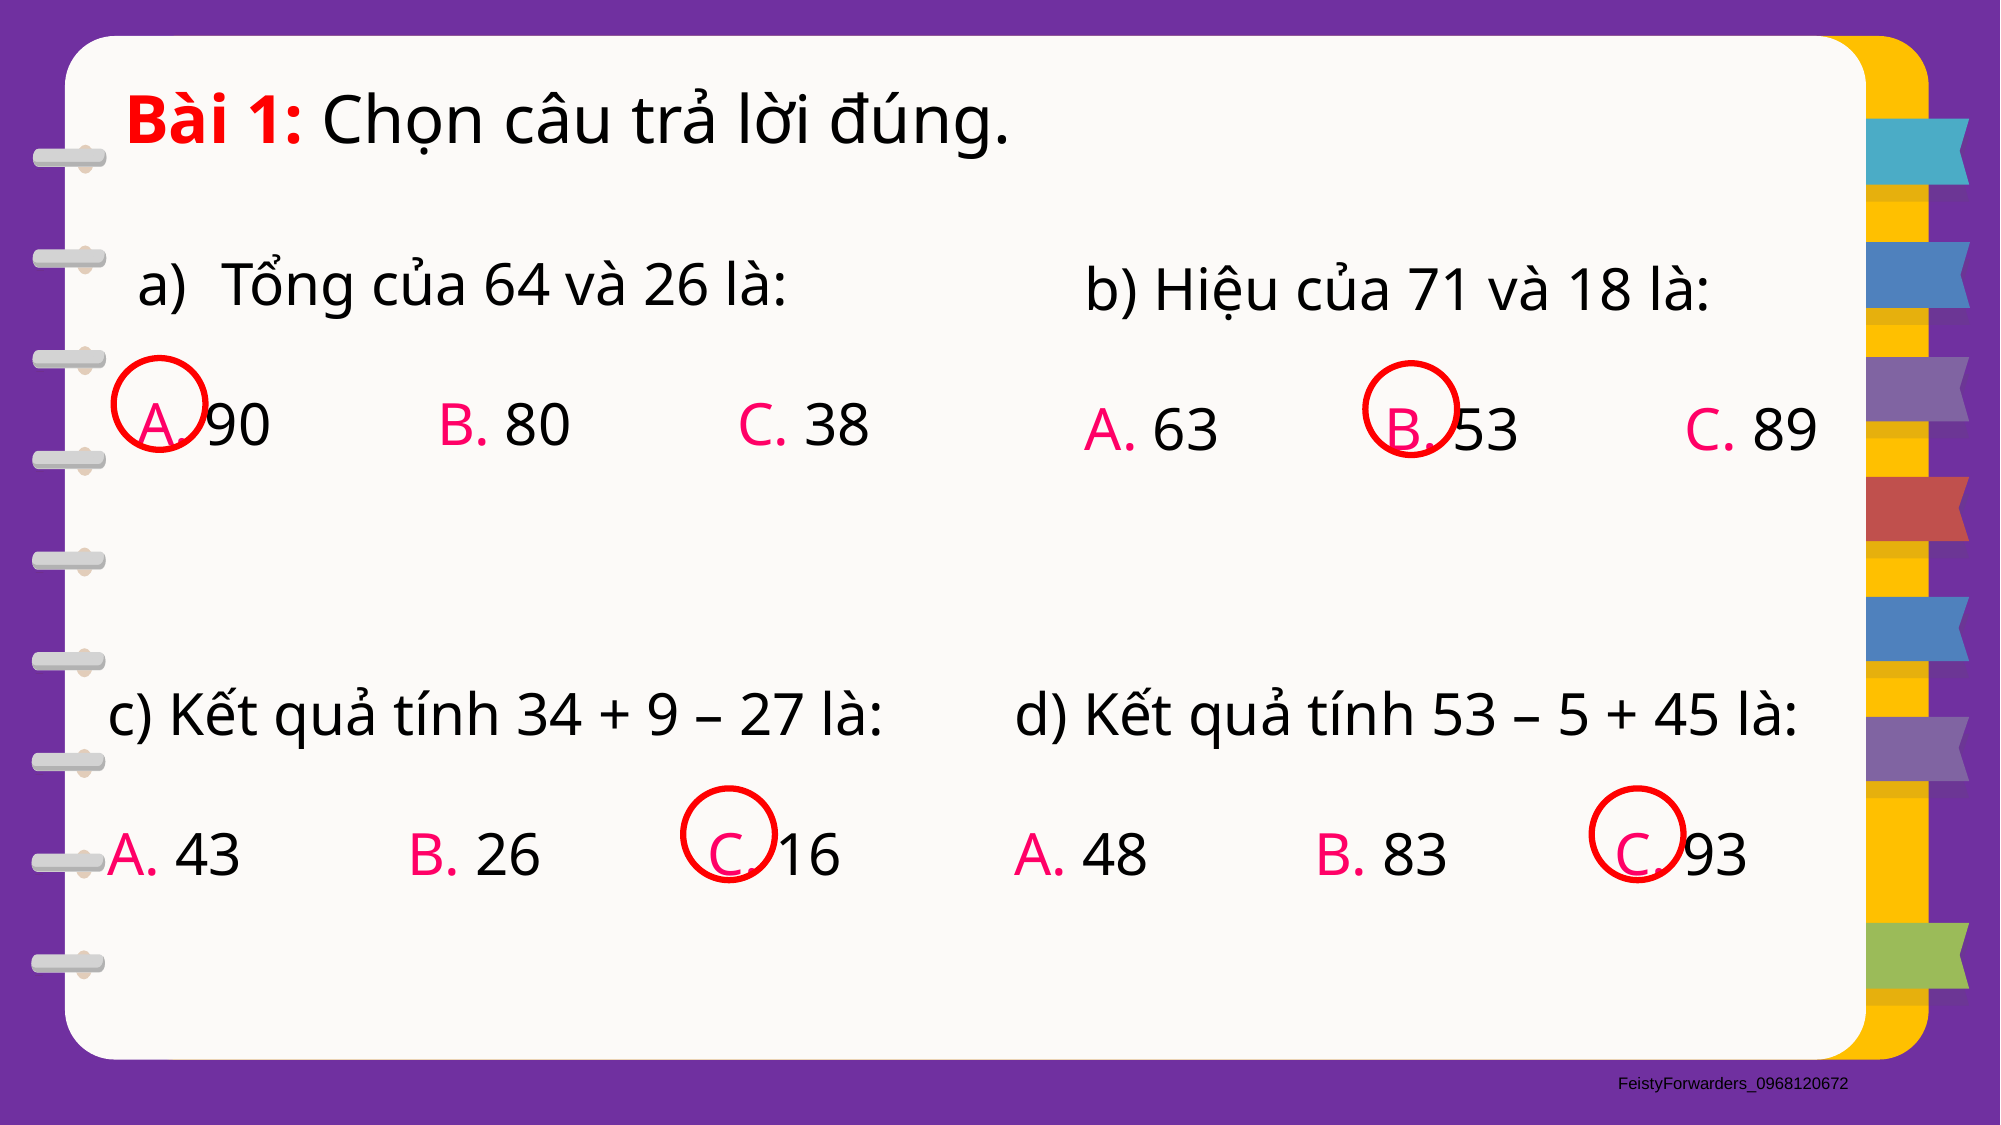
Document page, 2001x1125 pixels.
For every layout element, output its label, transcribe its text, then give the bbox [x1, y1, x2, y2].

text_box Tổng của 64 và 26 là: A. 90 B. 80 C. 38 [122, 169, 954, 465]
text_box b) Hiệu của 71 và 18 là: A. 63 B. 53 C. 89 [1070, 174, 1901, 470]
text_box [112, 357, 207, 451]
text_box c) Kết quả tính 34 + 9 – 27 là: A. 43 B. 26 C. 16 [92, 600, 967, 895]
text_box [1364, 362, 1459, 457]
text_box [682, 787, 776, 882]
text_box Bài 1: Chọn câu trả lời đúng. [109, 69, 1028, 165]
text_box d) Kết quả tính 53 – 5 + 45 là: A. 48 B. 83 C. 93 [999, 600, 1871, 895]
text_box [1590, 787, 1685, 882]
